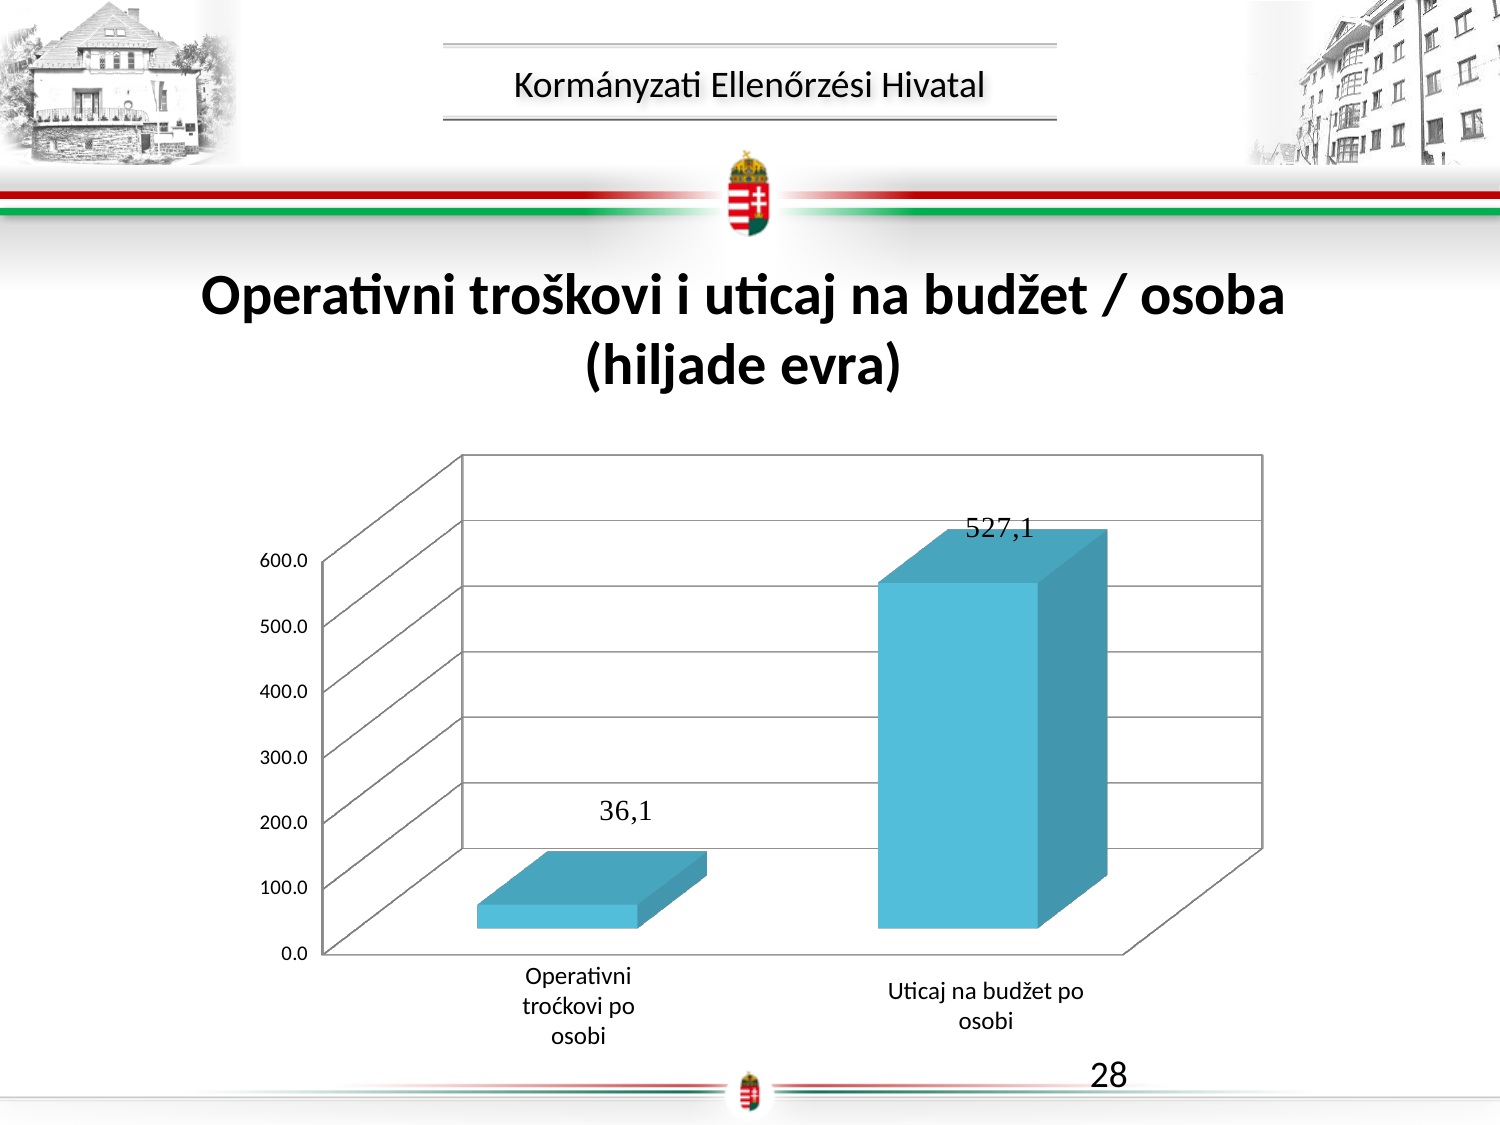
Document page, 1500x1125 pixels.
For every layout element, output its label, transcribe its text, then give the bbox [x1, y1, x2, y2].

picture [0, 0, 199, 157]
chart [229, 444, 1294, 977]
text_box Operativni troćkovi po osobi [490, 984, 668, 1057]
picture [0, 1028, 1500, 1125]
picture [443, 42, 1057, 124]
slide_number 28 [1074, 1042, 1425, 1103]
text_box Operativni troškovi i uticaj na budžet / osoba (hiljade evra) [64, 249, 1424, 404]
picture [726, 144, 773, 244]
picture [1244, 0, 1500, 157]
text_box Uticaj na budžet po osobi [844, 984, 1128, 1042]
